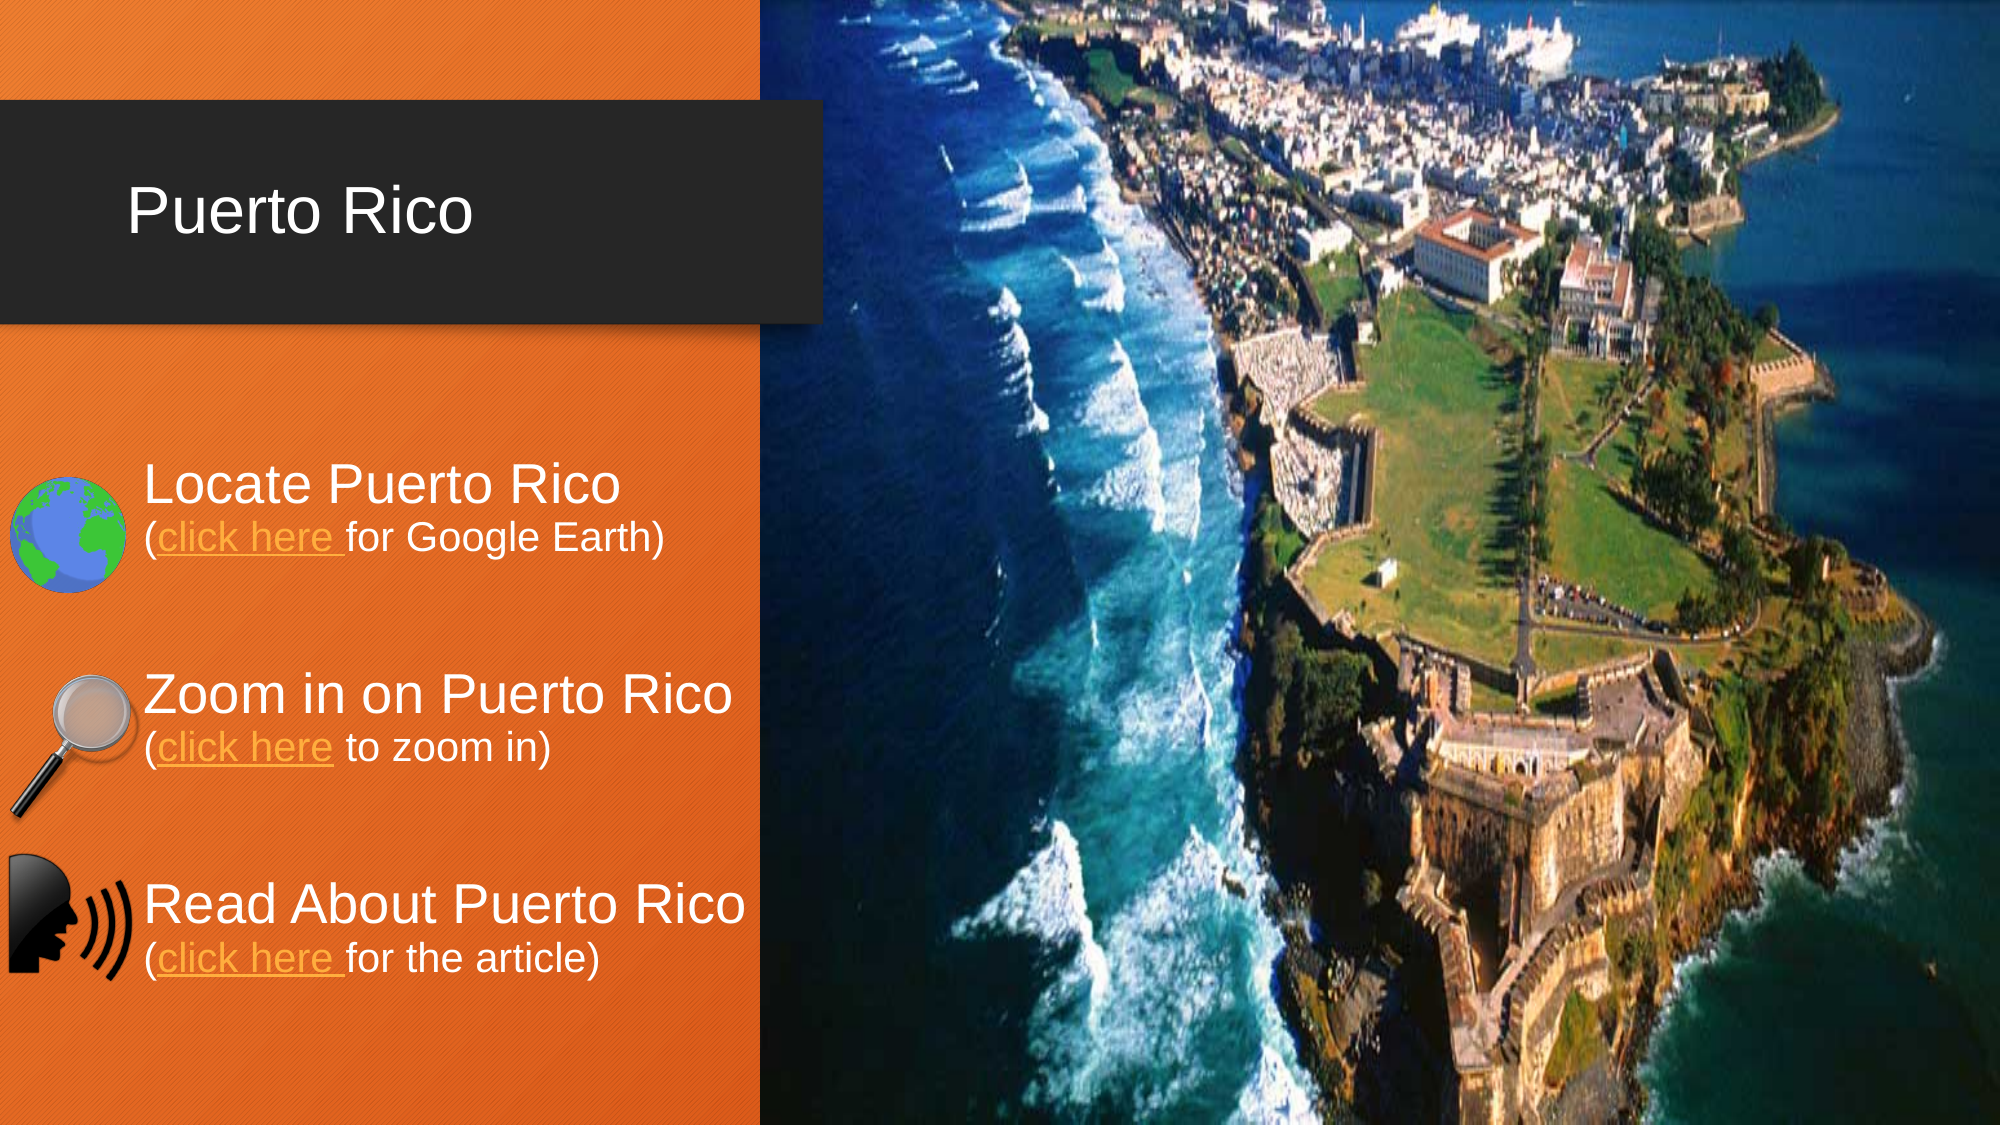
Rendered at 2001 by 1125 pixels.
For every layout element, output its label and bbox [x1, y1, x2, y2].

picture [0, 677, 179, 1026]
picture [0, 0, 2000, 1125]
text_box [0, 0, 760, 322]
text_box [0, 357, 760, 1125]
picture [10, 477, 127, 594]
